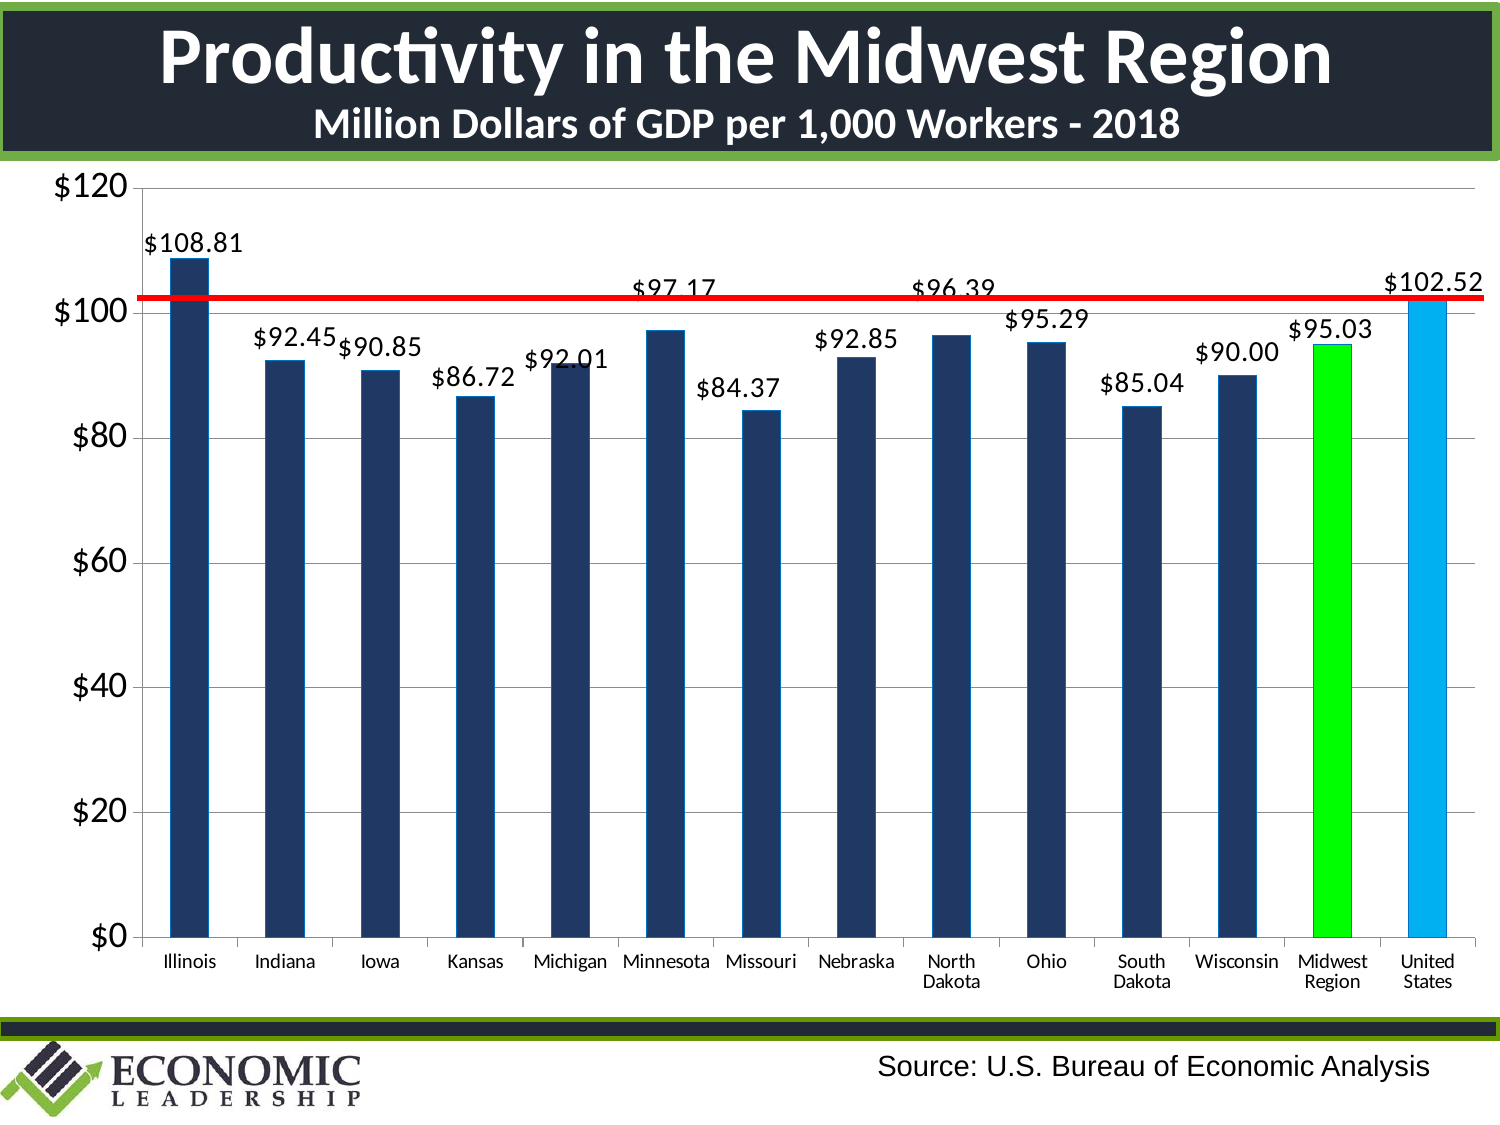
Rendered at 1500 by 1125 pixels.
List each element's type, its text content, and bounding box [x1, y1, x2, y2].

picture [0, 1041, 360, 1117]
title Productivity in the Midwest Region Million Dollars of GDP per 1,000 Workers - 2018 [0, 6, 1497, 157]
chart [0, 161, 1485, 1020]
text_box Source: U.S. Bureau of Economic Analysis [862, 1039, 1488, 1090]
text_box [0, 1019, 1499, 1039]
